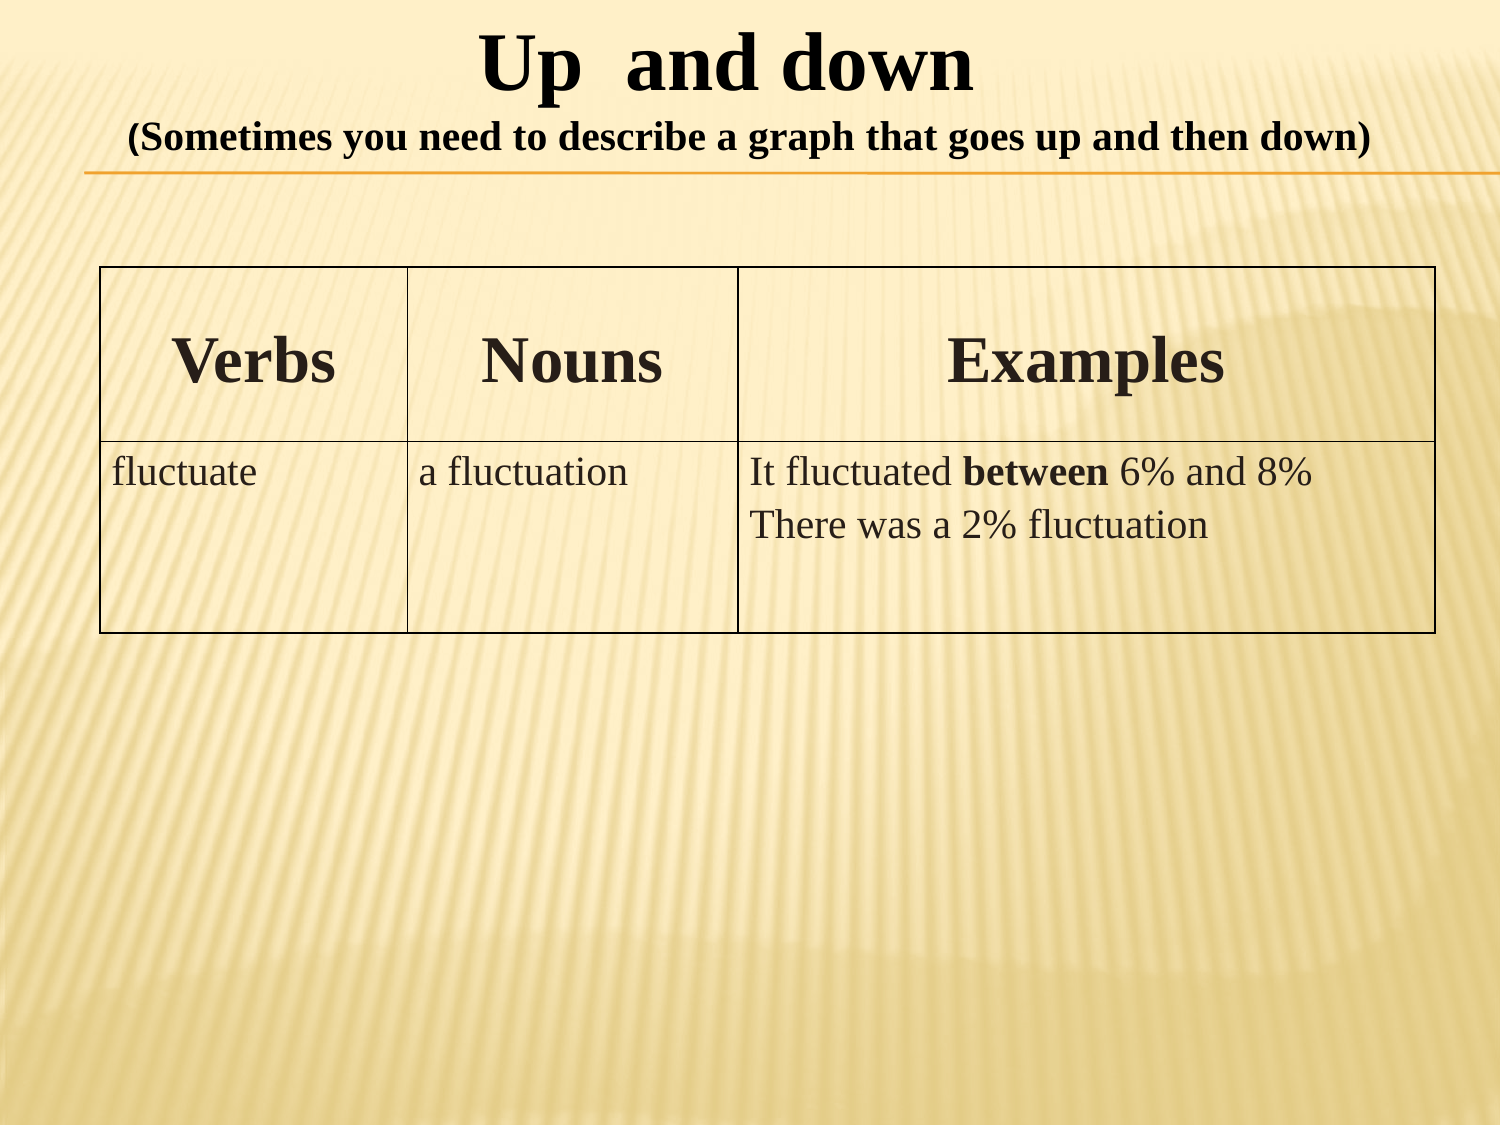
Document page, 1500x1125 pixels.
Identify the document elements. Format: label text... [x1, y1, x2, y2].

table_cell It fluctuated between 6% and 8% There was a 2% fluctuation [739, 442, 1434, 632]
table_header Nouns [408, 268, 737, 441]
table_cell fluctuate [101, 442, 407, 632]
text_box (Sometimes you need to describe a graph that goes up and then down) [0, 101, 1500, 167]
table_header Examples [739, 268, 1434, 441]
table_header Verbs [101, 268, 407, 441]
table_cell a fluctuation [408, 442, 737, 632]
text_box Up and down [123, 0, 1329, 101]
